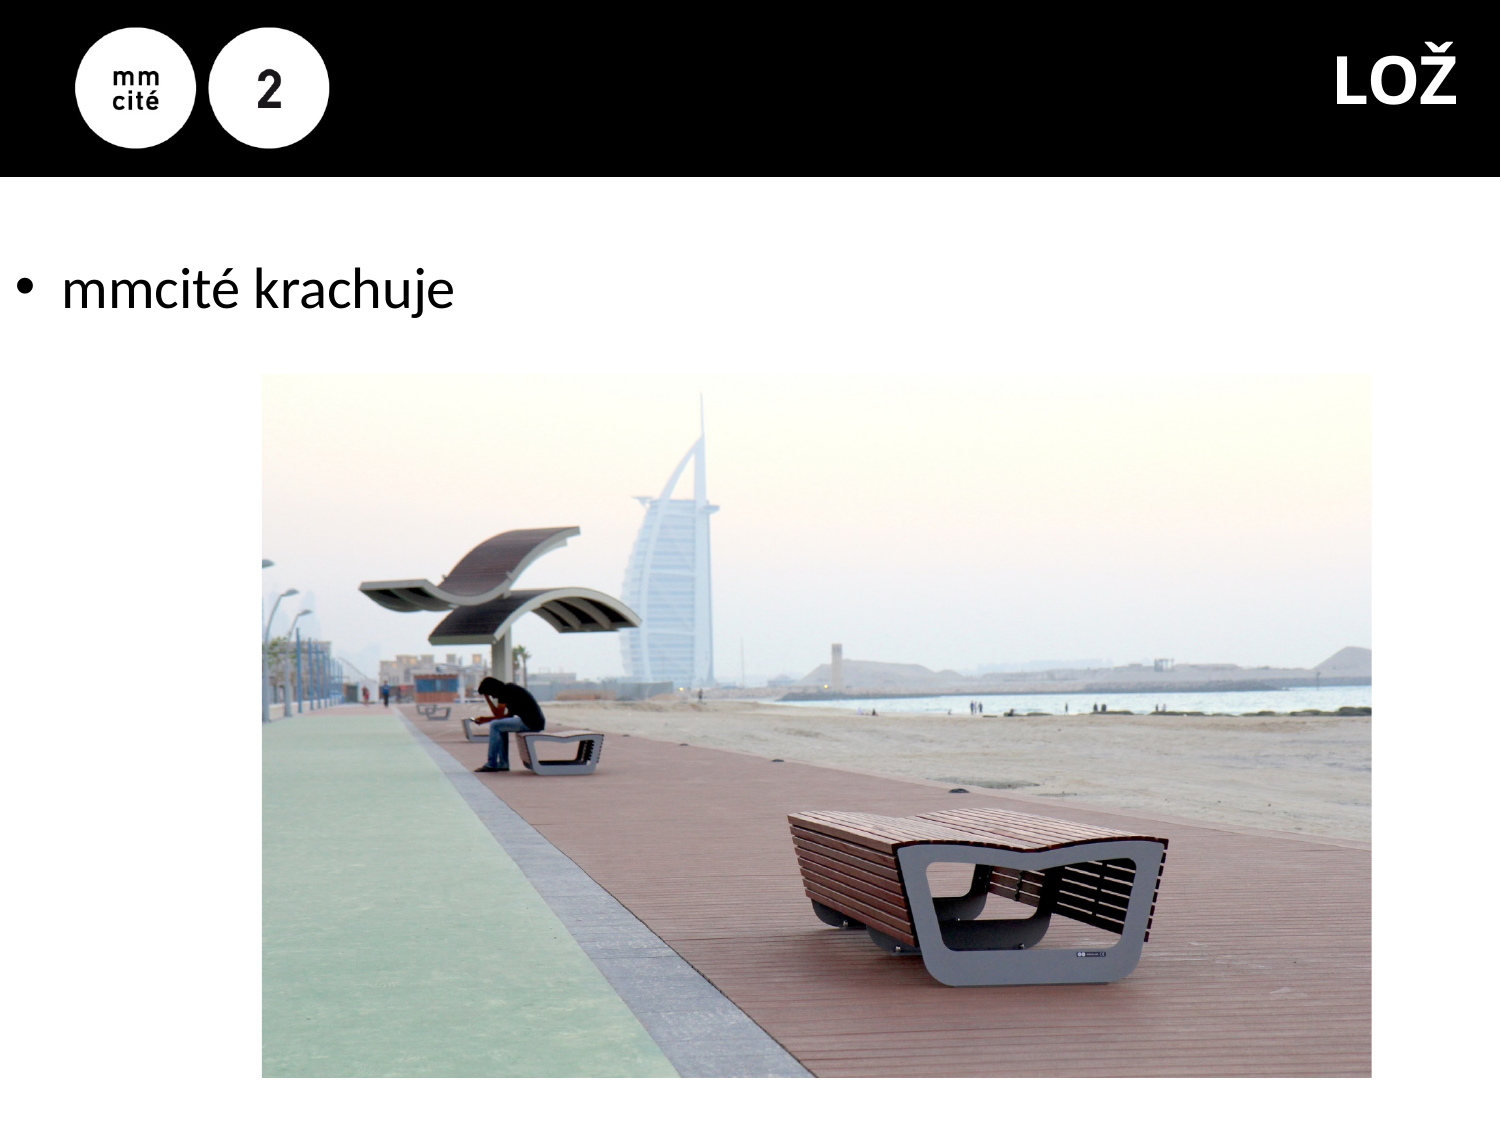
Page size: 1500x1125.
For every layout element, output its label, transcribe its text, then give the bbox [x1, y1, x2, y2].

list LOŽ [286, 30, 1474, 149]
text_box mmcité krachuje [0, 172, 1500, 373]
picture [261, 374, 1372, 1078]
picture [0, 0, 1500, 172]
